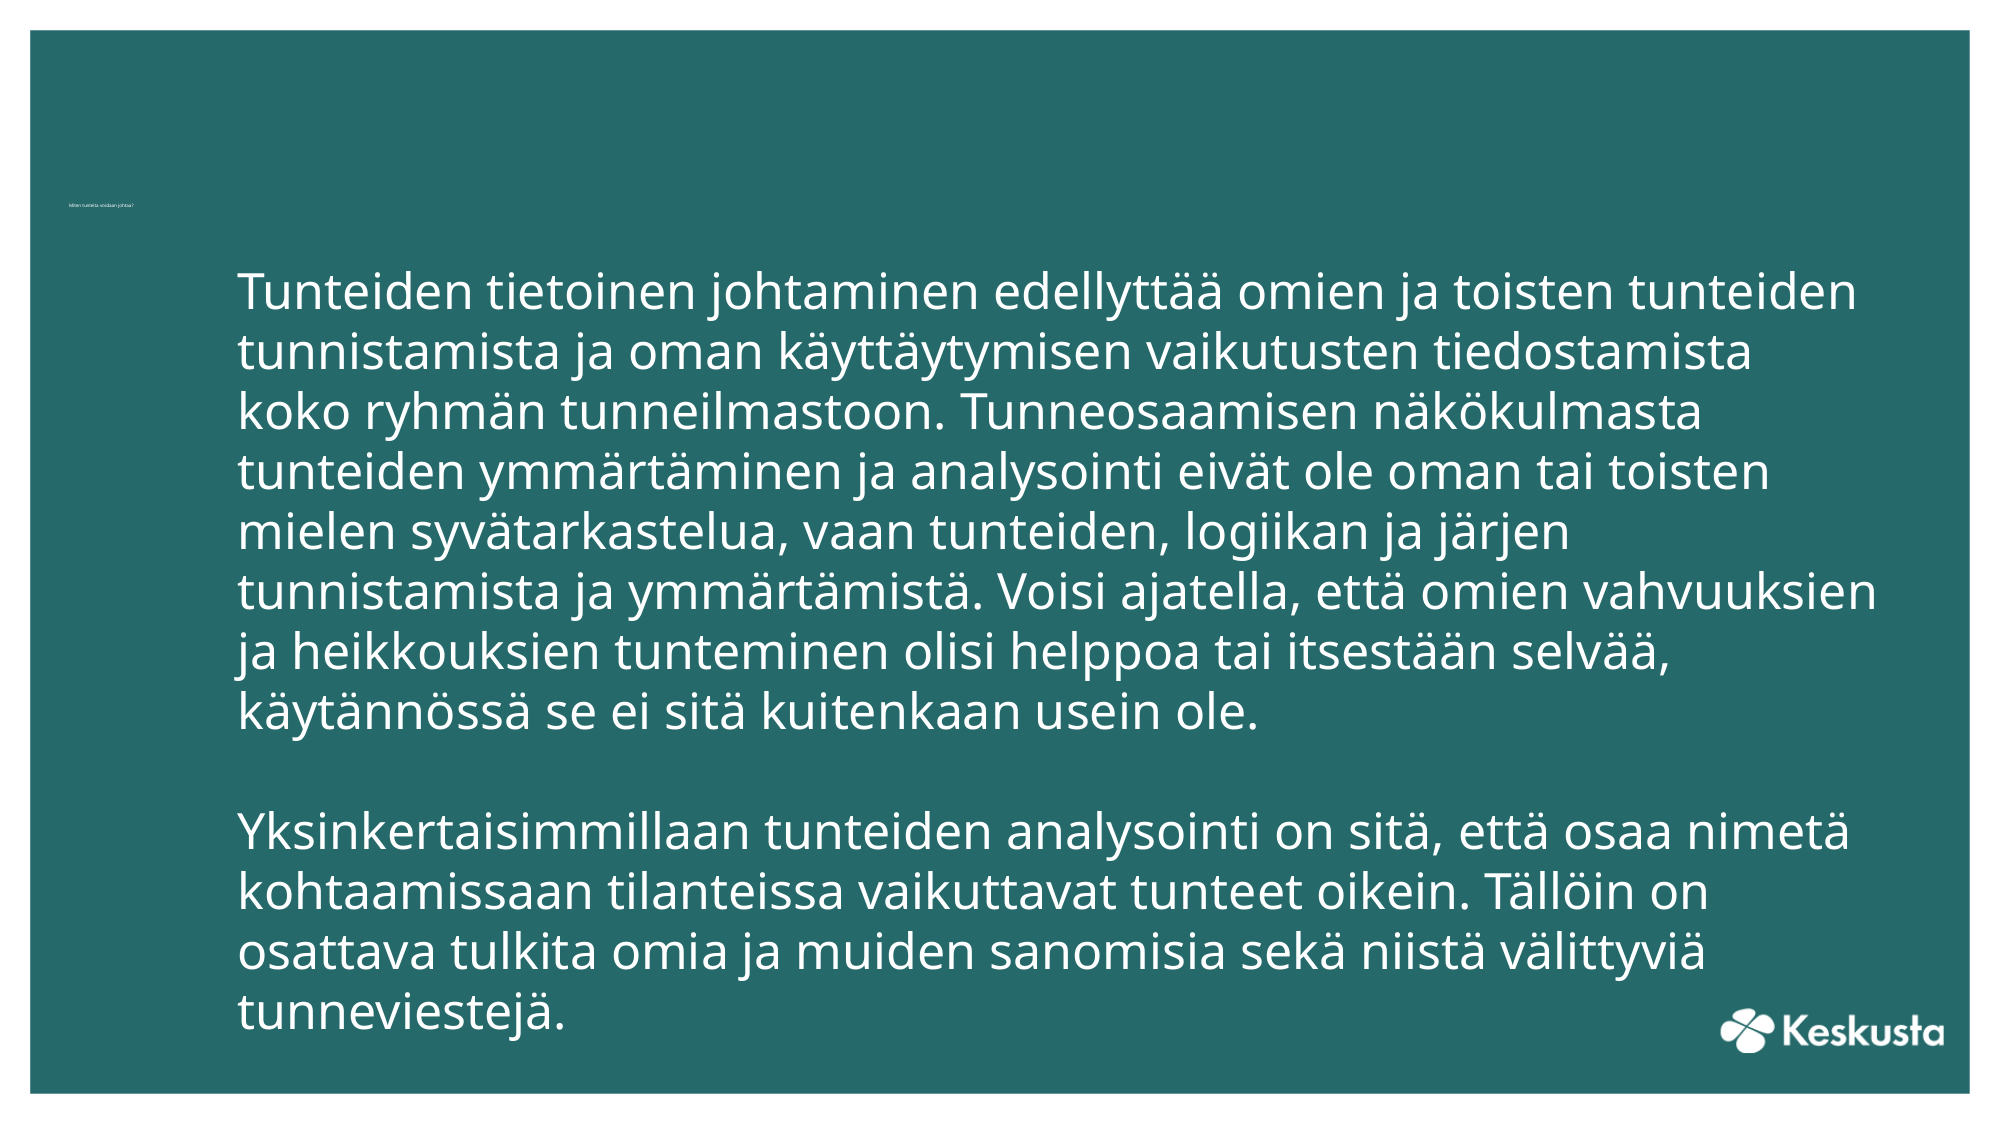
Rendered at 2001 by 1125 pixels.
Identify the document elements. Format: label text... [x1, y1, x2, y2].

title Miten tunteita voidaan johtaa? [54, 190, 1700, 231]
picture [0, 0, 2001, 1125]
text_box Tunteiden tietoinen johtaminen edellyttää omien ja toisten tunteiden tunnistamista ja oman käyttäytymisen vaikutusten tiedostamista koko ryhmän tunneilmastoon. Tunneosaamisen näkökulmasta tunteiden ymmärtäminen ja analysointi eivät ole oman tai toisten mielen syvätarkastelua, vaan tunteiden, logiikan ja järjen tunnistamista ja ymmärtämistä. Voisi ajatella, että omien vahvuuksien ja heikkouksien tunteminen olisi helppoa tai itsestään selvää, käytännössä se ei sitä kuitenkaan usein ole. Yksinkertaisimmillaan tunteiden analysointi on sitä, että osaa nimetä kohtaamissaan tilanteissa vaikuttavat tunteet oikein. Tällöin on osattava tulkita omia ja muiden sanomisia sekä niistä välittyviä tunneviestejä. [222, 252, 1896, 1048]
